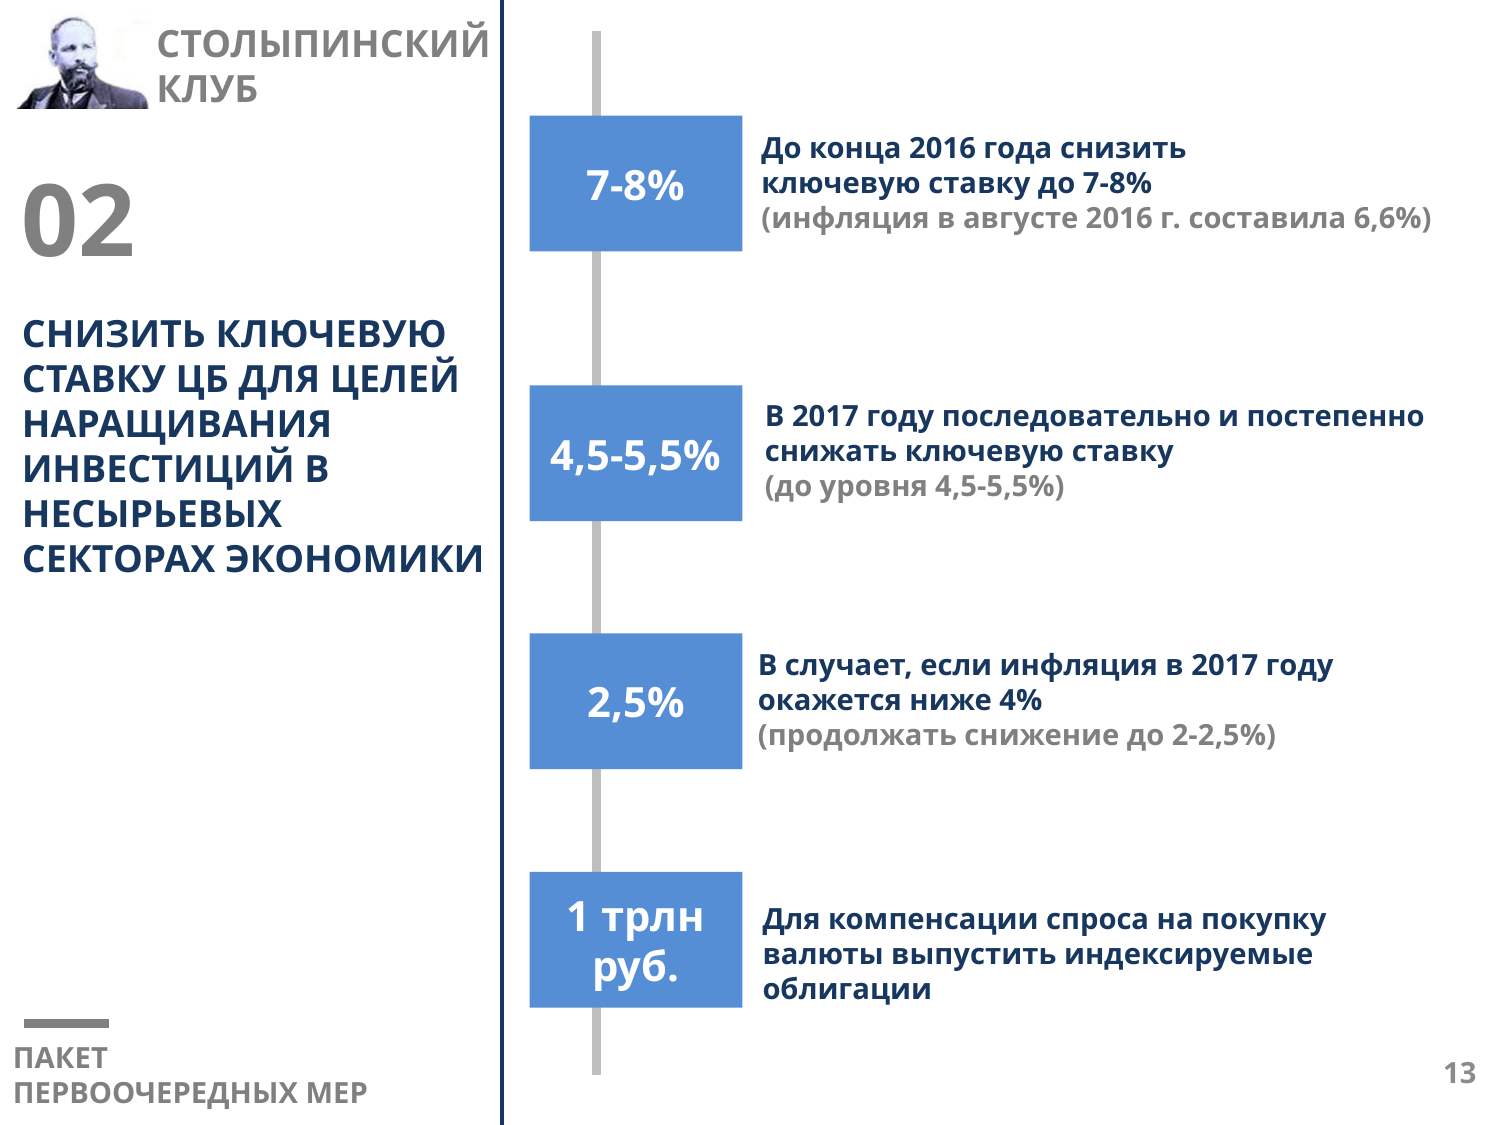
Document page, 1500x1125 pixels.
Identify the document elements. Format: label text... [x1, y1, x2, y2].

text_box 4,5-5,5% [528, 383, 592, 523]
text_box 2,5% [601, 631, 744, 771]
picture [17, 11, 150, 109]
text_box 1 трлн руб. [528, 870, 592, 1010]
title СНИЗИТЬ КЛЮЧЕВУЮ СТАВКУ ЦБ ДЛЯ ЦЕЛЕЙ НАРАЩИВАНИЯ ИНВЕСТИЦИЙ В НЕСЫРЬЕВЫХ СЕКТОРАХ ЭКОНОМИКИ [6, 302, 497, 705]
text_box 7-8% [601, 113, 744, 253]
text_box 1 трлн руб. [601, 870, 744, 1010]
text_box До конца 2016 года снизить ключевую ставку до 7-8% (инфляция в августе 2016 г. составила 6,6%) [746, 122, 1447, 243]
text_box СТОЛЫПИНСКИЙ КЛУБ [141, 12, 497, 118]
text_box Для компенсации спроса на покупку валюты выпустить индексируемые облигации [747, 893, 1471, 1013]
text_box 2,5% [528, 631, 592, 771]
text_box 4,5-5,5% [601, 383, 744, 523]
text_box 13 [1141, 1044, 1492, 1105]
text_box ПАКЕТ ПЕРВООЧЕРЕДНЫХ МЕР [0, 1032, 383, 1118]
text_box В случает, если инфляция в 2017 году окажется ниже 4% (продолжать снижение до 2-2,5%) [744, 638, 1349, 759]
text_box 7-8% [528, 113, 592, 253]
text_box 02 [6, 149, 151, 284]
text_box В 2017 году последовательно и постепенно снижать ключевую ставку (до уровня 4,5-5,5%) [750, 390, 1441, 510]
